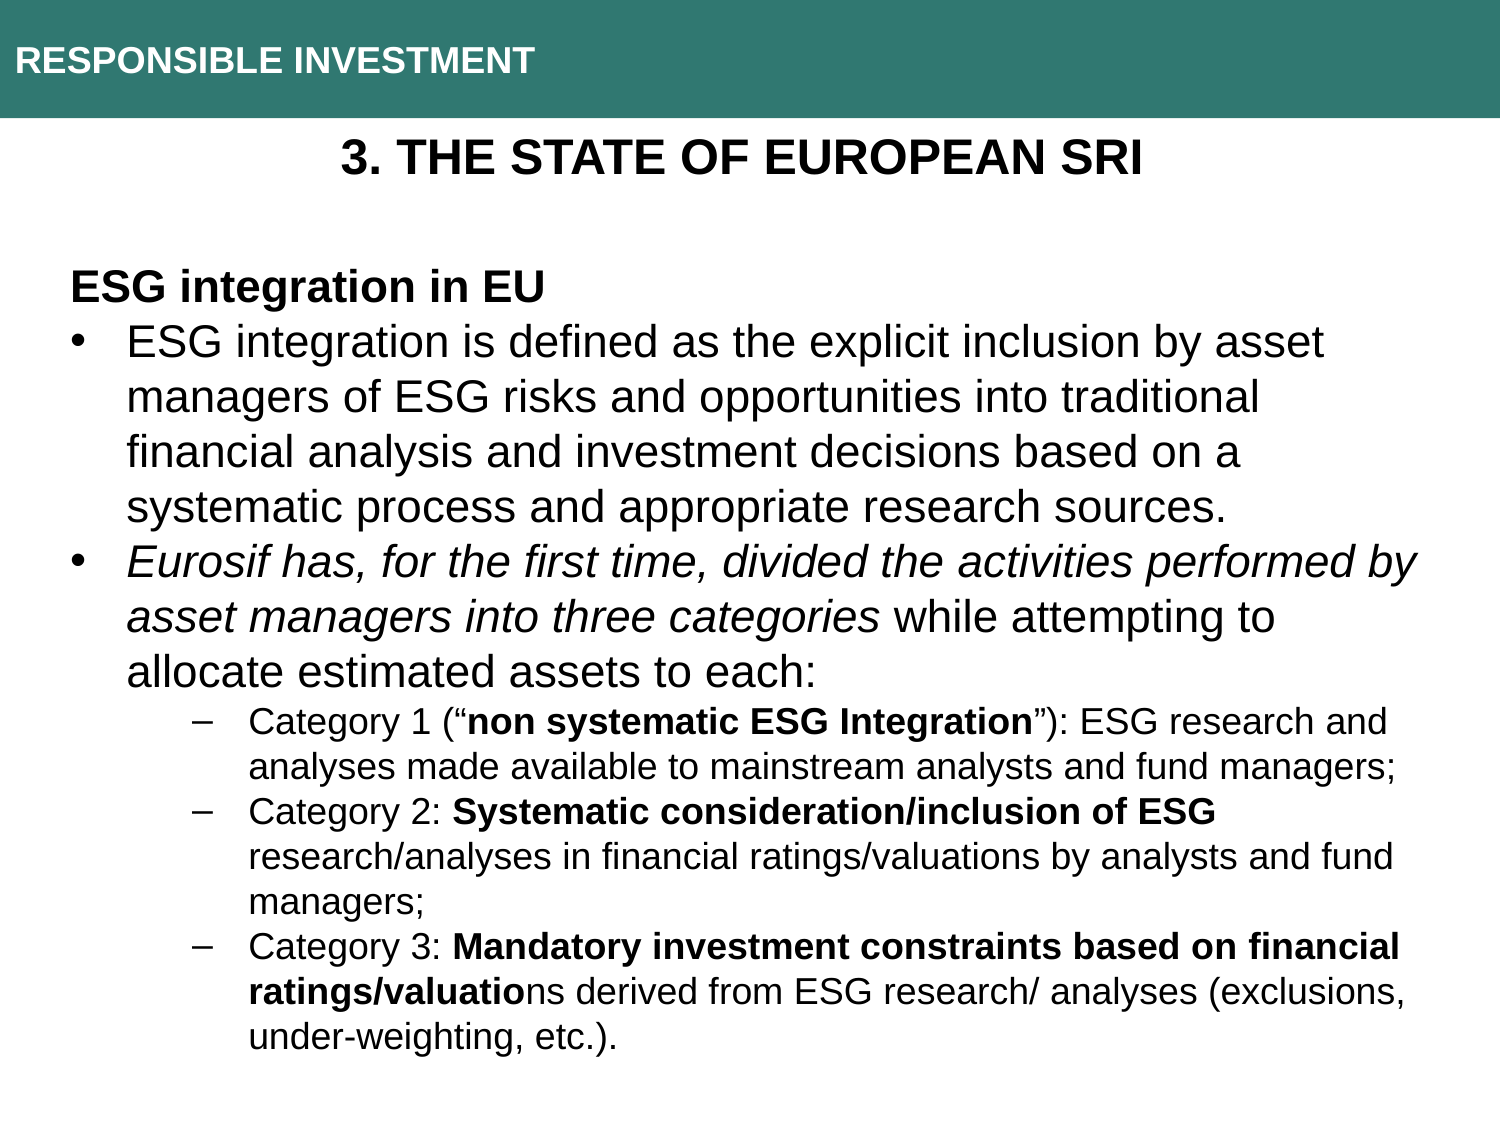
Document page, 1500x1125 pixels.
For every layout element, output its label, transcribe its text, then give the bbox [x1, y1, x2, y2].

text_box ESG integration in EU ESG integration is defined as the explicit inclusion by asset managers of ESG risks and opportunities into traditional financial analysis and investment decisions based on a systematic process and appropriate research sources. Eurosif has, for the first time, divided the activities performed by asset managers into three categories while attempting to allocate estimated assets to each: Category 1 (“non systematic ESG Integration”): ESG research and analyses made available to mainstream analysts and fund managers; Category 2: Systematic consideration/inclusion of ESG research/analyses in financial ratings/valuations by analysts and fund managers; Category 3: Mandatory investment constraints based on financial ratings/valuations derived from ESG research/ analyses (exclusions, under-weighting, etc.). [55, 249, 1446, 1065]
text_box RESPONSIBLE INVESTMENT [0, 0, 1500, 120]
text_box 3. The state of European SRI [55, 117, 1444, 193]
